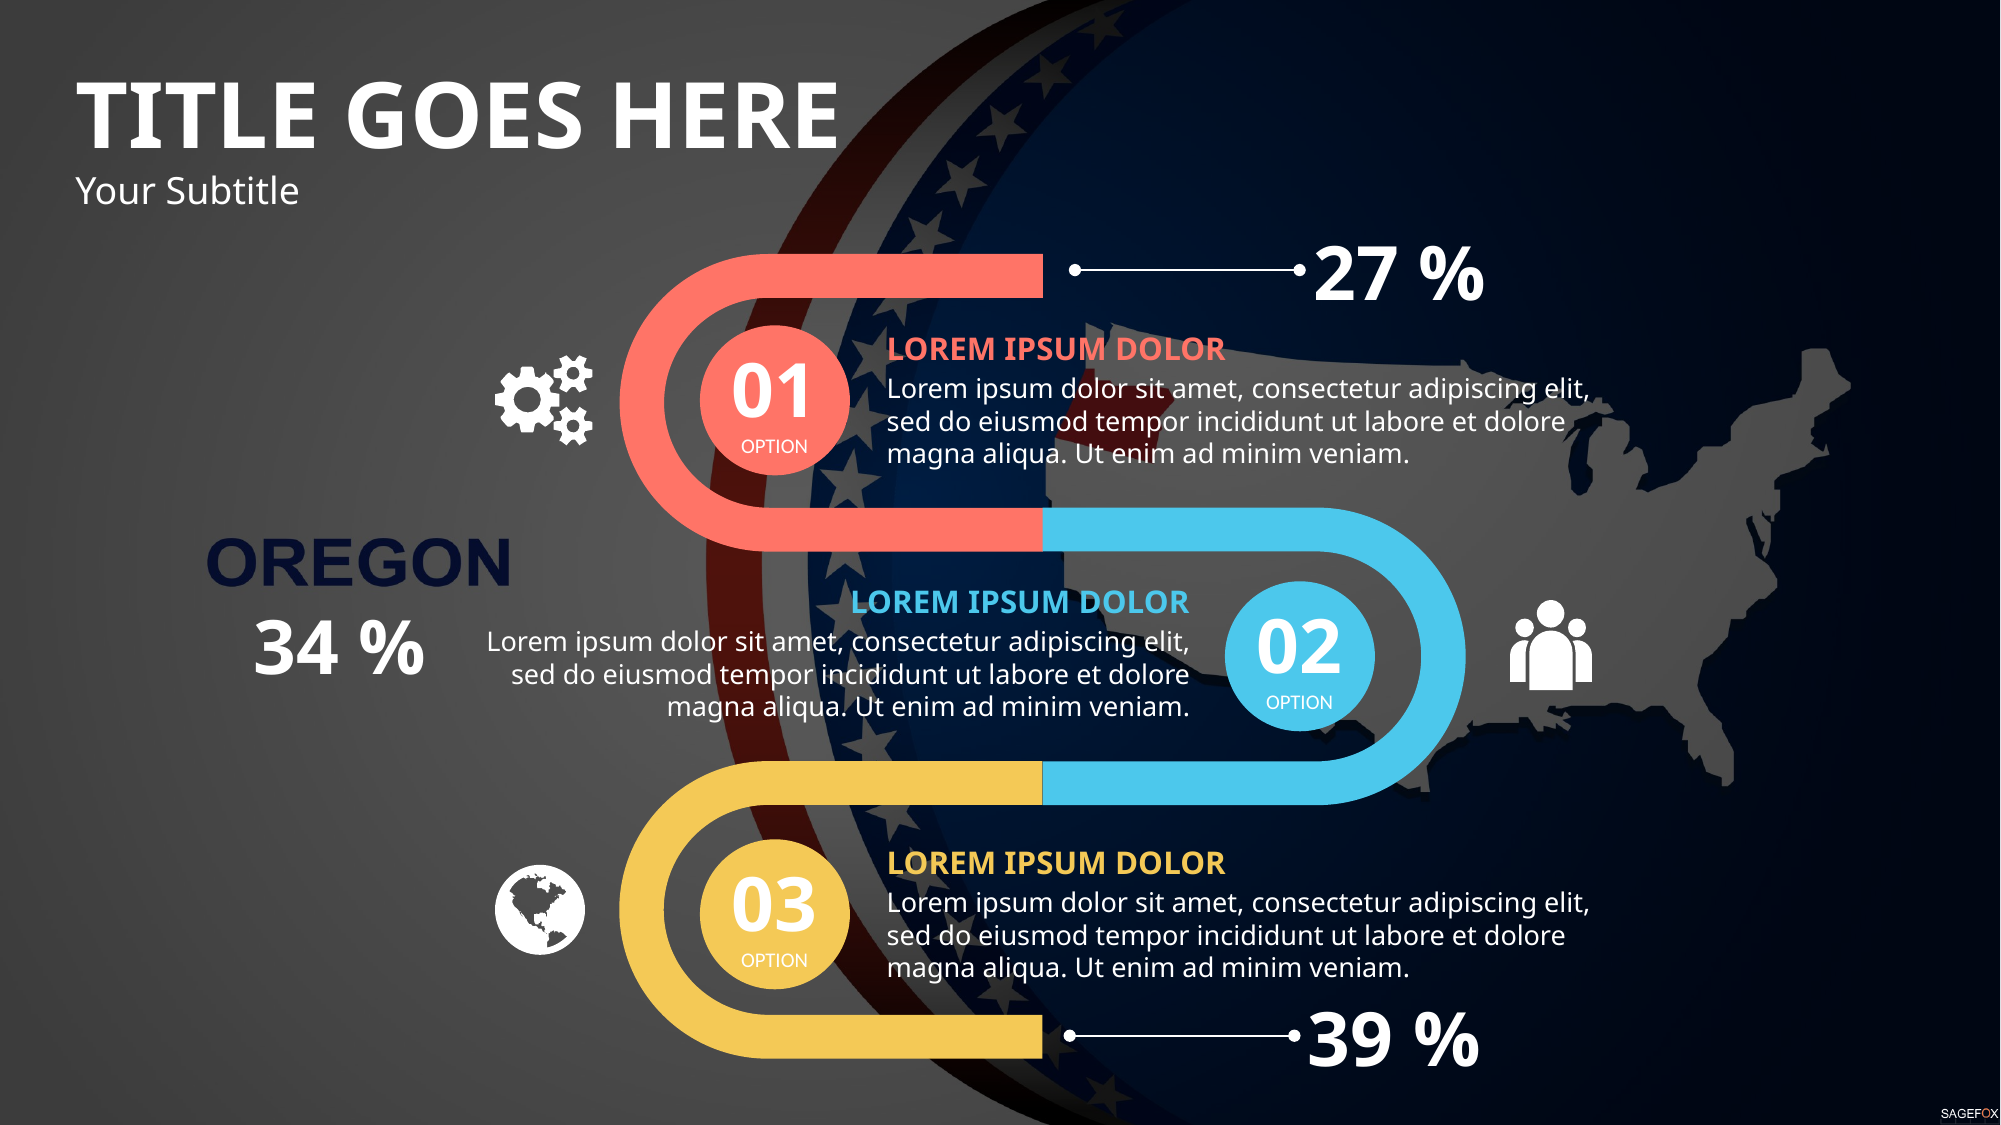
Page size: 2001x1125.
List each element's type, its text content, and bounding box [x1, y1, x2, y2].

text_box [1510, 640, 1529, 682]
text_box [1536, 600, 1565, 628]
text_box [1529, 630, 1573, 691]
text_box LOREM IPSUM DOLOR Lorem ipsum dolor sit amet, consectetur adipiscing elit, sed do eiusmod tempor incididunt ut labore et dolore magna aliqua. Ut enim ad minim veniam. [430, 575, 1205, 730]
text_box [699, 839, 850, 990]
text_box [699, 325, 850, 476]
picture [0, 0, 2001, 1125]
text_box [1572, 640, 1592, 682]
text_box 39 % [1296, 986, 1493, 1087]
text_box LOREM IPSUM DOLOR Lorem ipsum dolor sit amet, consectetur adipiscing elit, sed do eiusmod tempor incididunt ut labore et dolore magna aliqua. Ut enim ad minim veniam. [871, 322, 1646, 477]
text_box TITLE GOES HERE Your Subtitle [60, 49, 1036, 220]
text_box 34 % [241, 594, 438, 695]
text_box [495, 366, 593, 446]
text_box LOREM IPSUM DOLOR Lorem ipsum dolor sit amet, consectetur adipiscing elit, sed do eiusmod tempor incididunt ut labore et dolore magna aliqua. Ut enim ad minim veniam. [871, 835, 1646, 991]
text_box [1224, 581, 1375, 732]
text_box [618, 252, 1044, 553]
text_box [495, 864, 586, 955]
text_box [1041, 506, 1467, 807]
text_box 27 % [1301, 220, 1498, 321]
text_box [553, 355, 593, 393]
text_box [1515, 618, 1534, 638]
text_box [1568, 618, 1586, 638]
text_box [618, 760, 1044, 1060]
